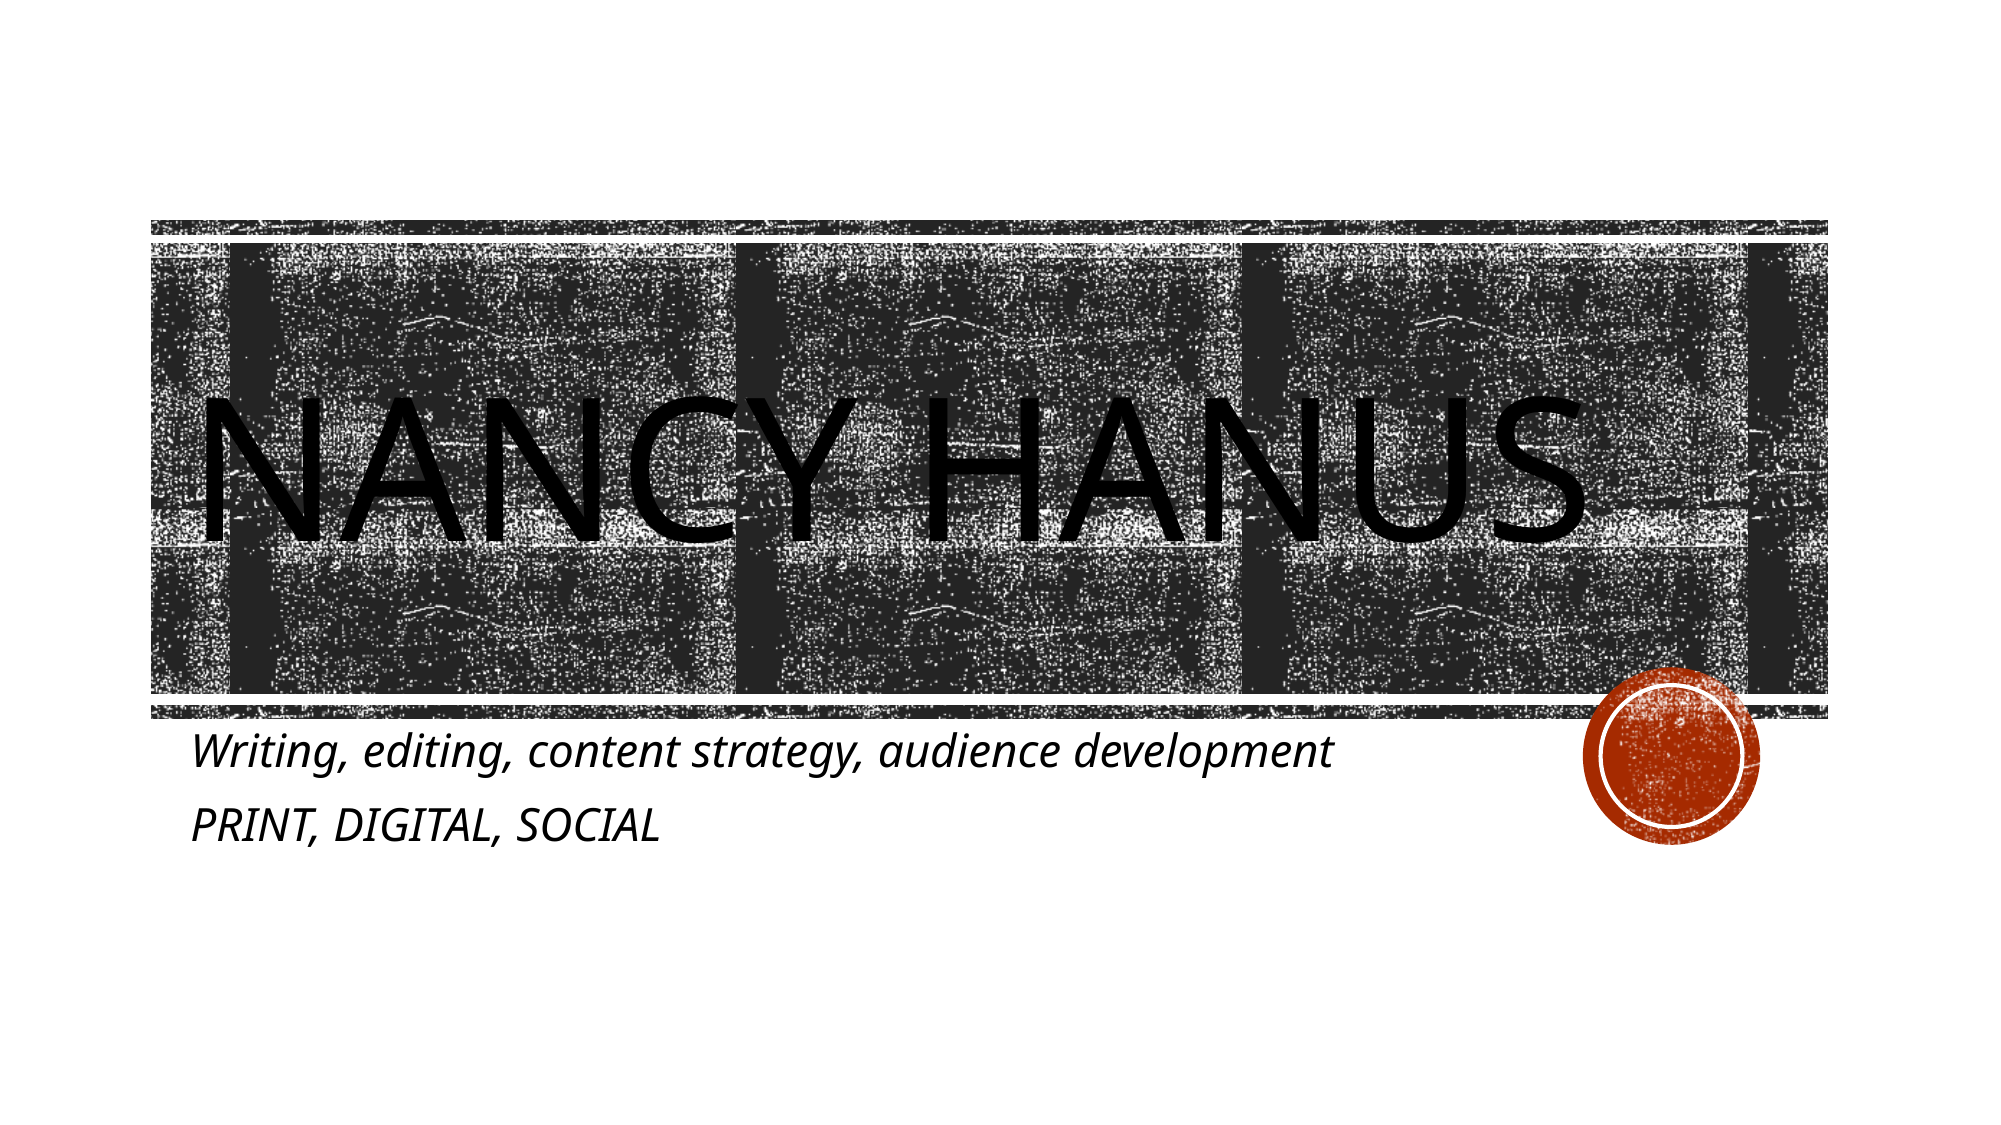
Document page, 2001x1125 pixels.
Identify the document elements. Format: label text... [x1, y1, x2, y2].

title Nancy Hanus [172, 234, 1808, 733]
subtitle Writing, editing, content strategy, audience development PRINT, DIGITAL, SOCIAL [175, 720, 1470, 896]
